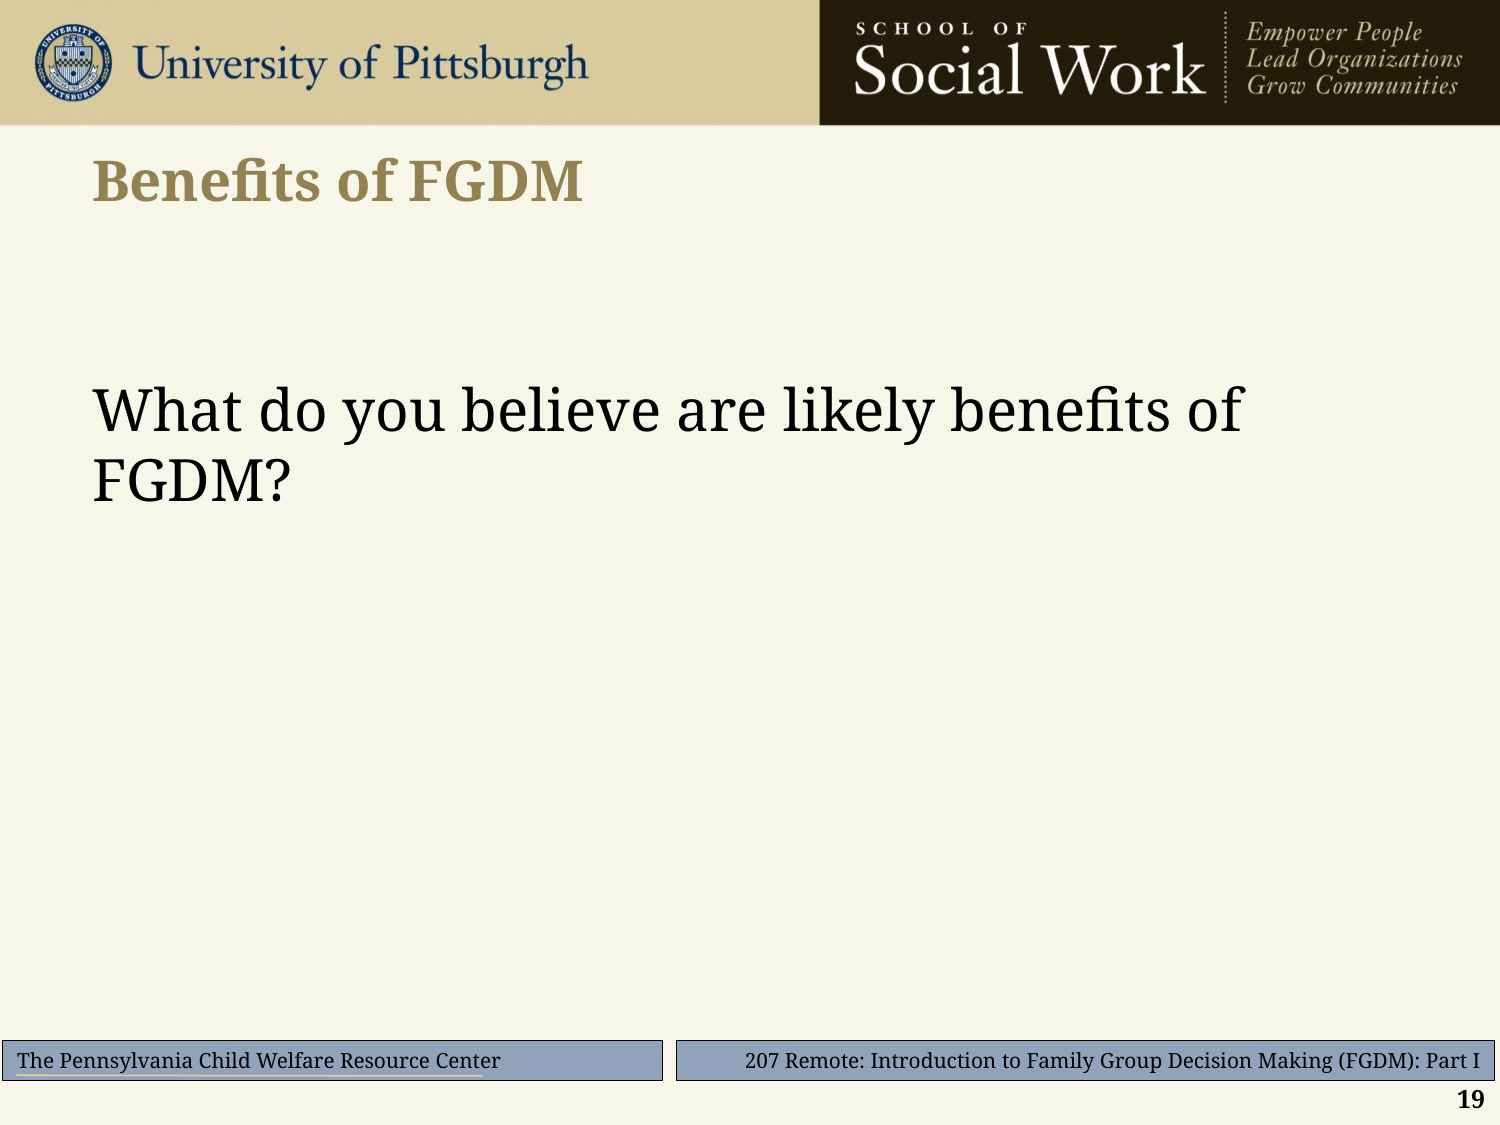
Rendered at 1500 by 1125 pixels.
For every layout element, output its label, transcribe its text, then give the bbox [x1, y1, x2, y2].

slide_number 19 [1332, 1085, 1500, 1117]
title Benefits of FGDM [76, 129, 1428, 228]
picture [0, 0, 1500, 1125]
list What do you believe are likely benefits of FGDM? [76, 364, 1431, 573]
